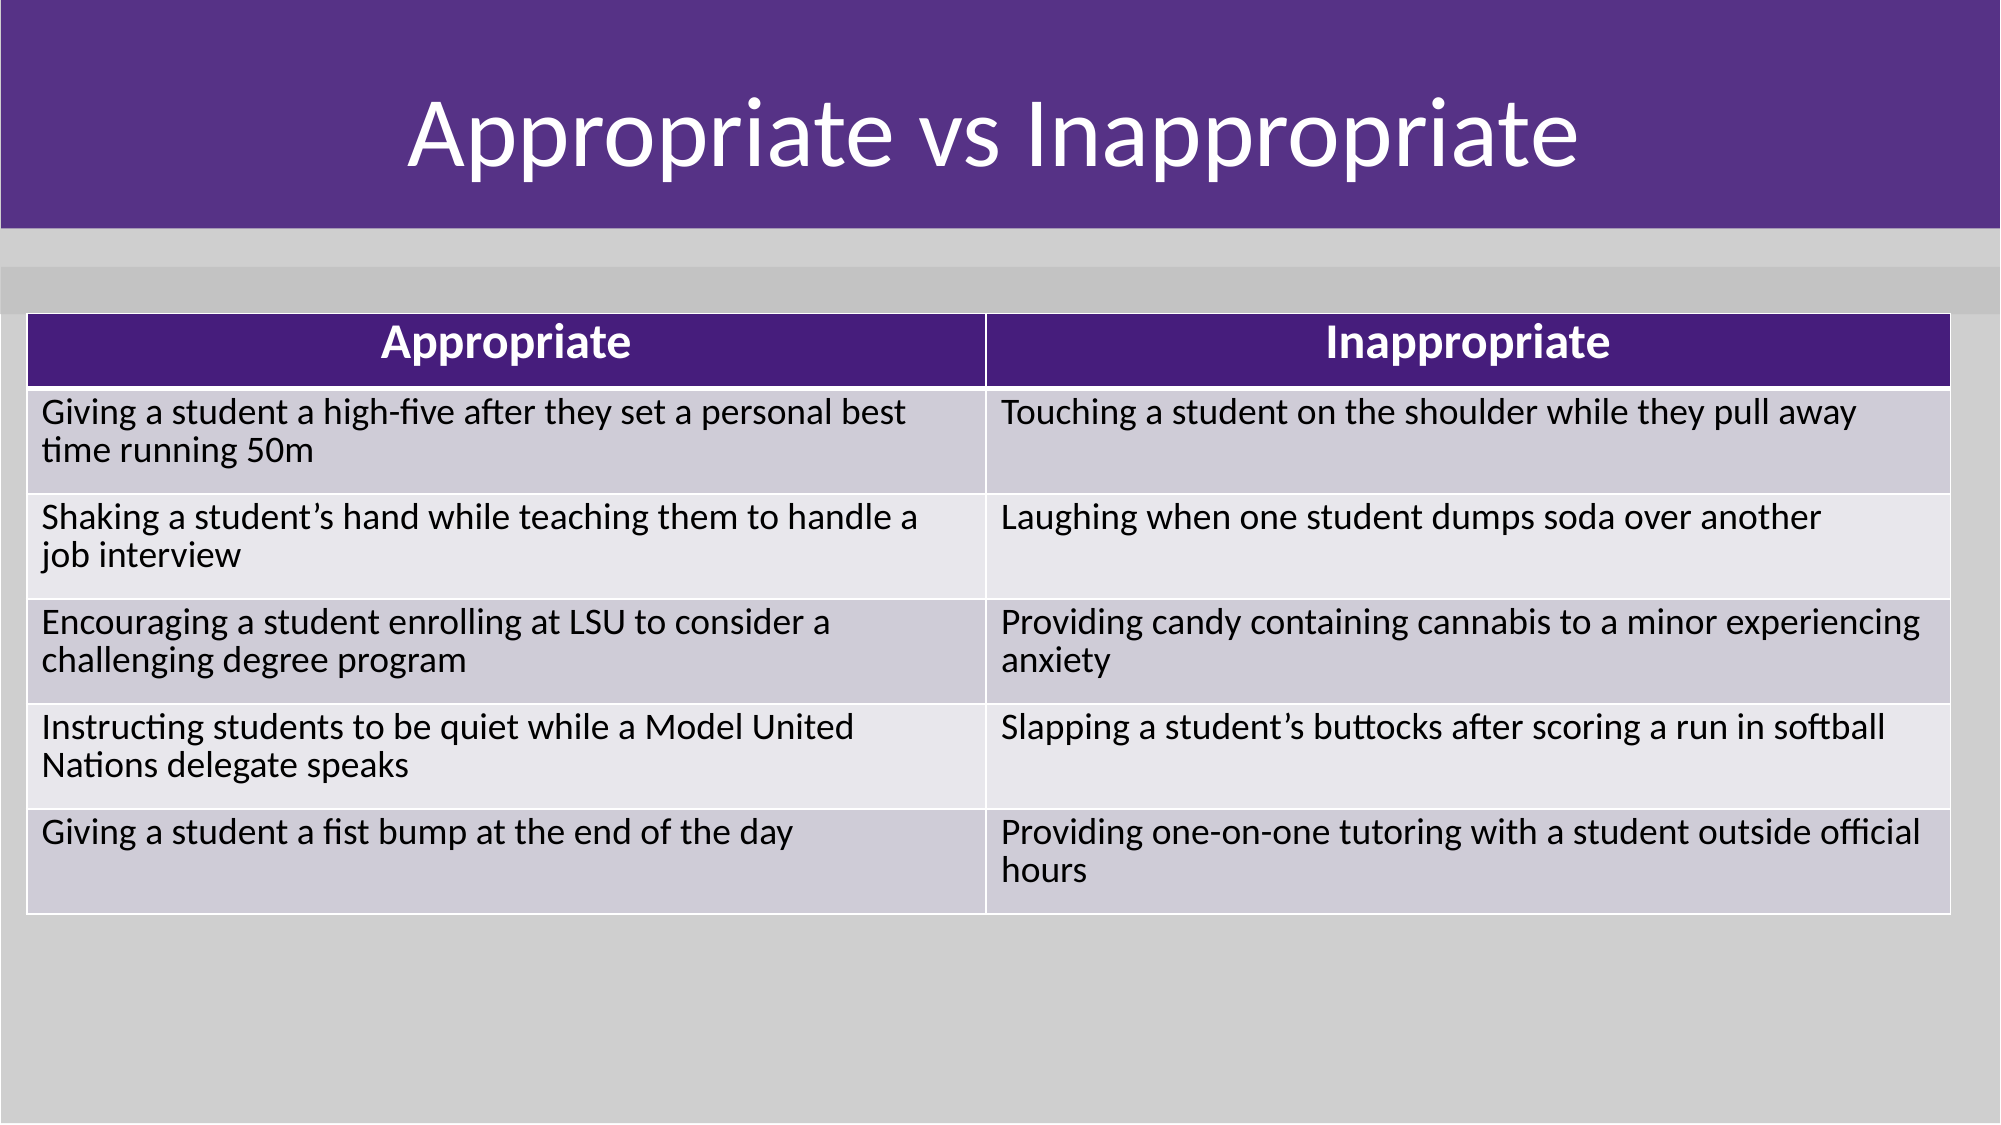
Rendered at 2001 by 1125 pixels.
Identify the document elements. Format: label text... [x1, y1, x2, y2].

table_cell Laughing when one student dumps soda over another [987, 495, 1950, 598]
text_box [0, 229, 2000, 315]
table_header Inappropriate [987, 314, 1950, 386]
table_cell Giving a student a high-five after they set a personal best time running 50m [28, 391, 985, 493]
table_cell Touching a student on the shoulder while they pull away [987, 391, 1950, 493]
table_cell Instructing students to be quiet while a Model United Nations delegate speaks [28, 705, 985, 808]
table_header Appropriate [28, 314, 985, 386]
text_box [0, 0, 2000, 229]
text_box [15, 261, 1909, 367]
table_cell Shaking a student’s hand while teaching them to handle a job interview [28, 495, 985, 598]
text_box Appropriate vs Inappropriate [234, 58, 1754, 194]
table_cell Encouraging a student enrolling at LSU to consider a challenging degree program [28, 600, 985, 703]
text_box [0, 315, 2000, 1124]
table_cell Providing candy containing cannabis to a minor experiencing anxiety [987, 600, 1950, 703]
table_cell Providing one-on-one tutoring with a student outside official hours [987, 810, 1950, 913]
table_cell Giving a student a fist bump at the end of the day [28, 810, 985, 913]
table_cell Slapping a student’s buttocks after scoring a run in softball [987, 705, 1950, 808]
